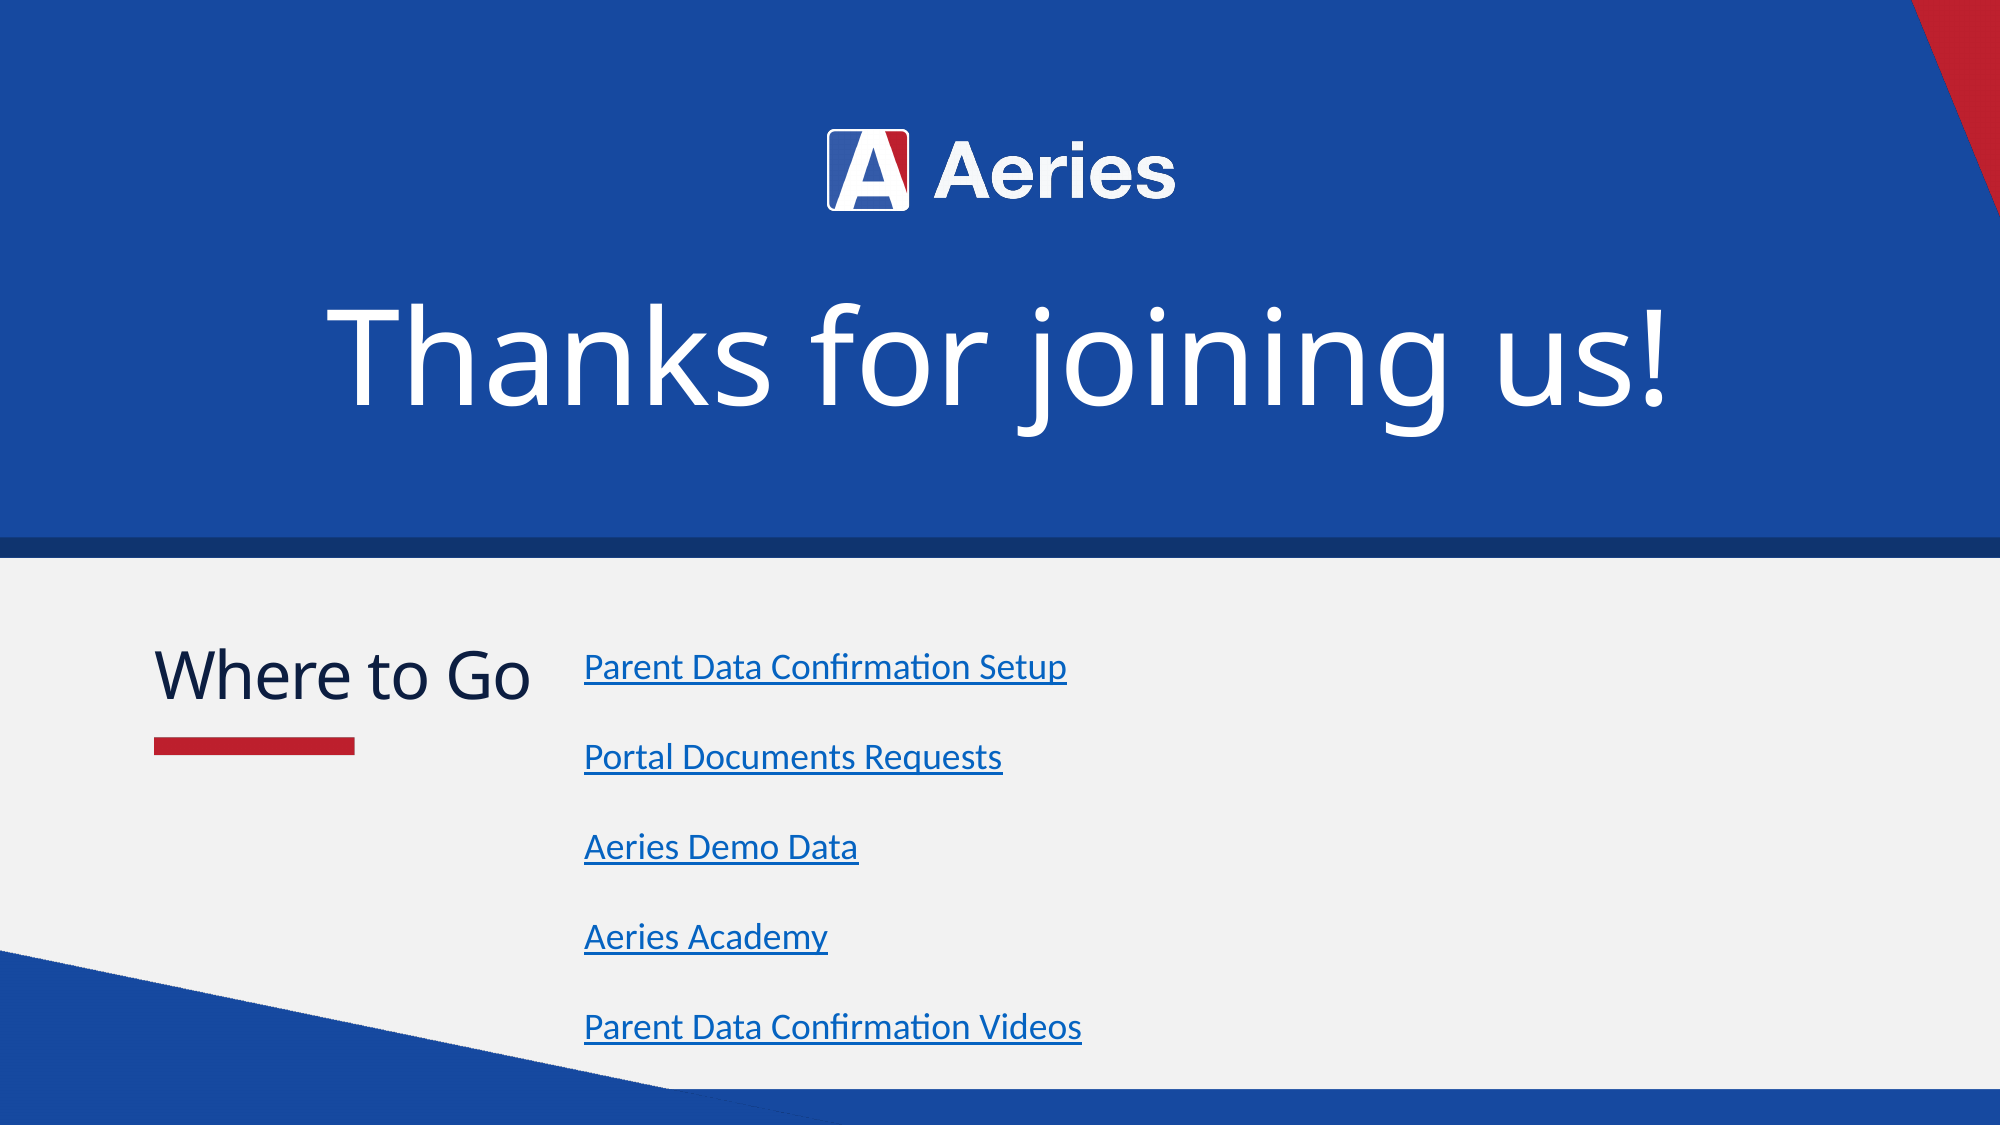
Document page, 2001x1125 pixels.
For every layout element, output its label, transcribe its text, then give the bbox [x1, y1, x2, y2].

picture [0, 559, 2000, 1125]
picture [827, 129, 1175, 211]
text_box Thanks for joining us! [0, 297, 2000, 432]
text_box [0, 536, 2000, 559]
picture [1641, 0, 2000, 288]
